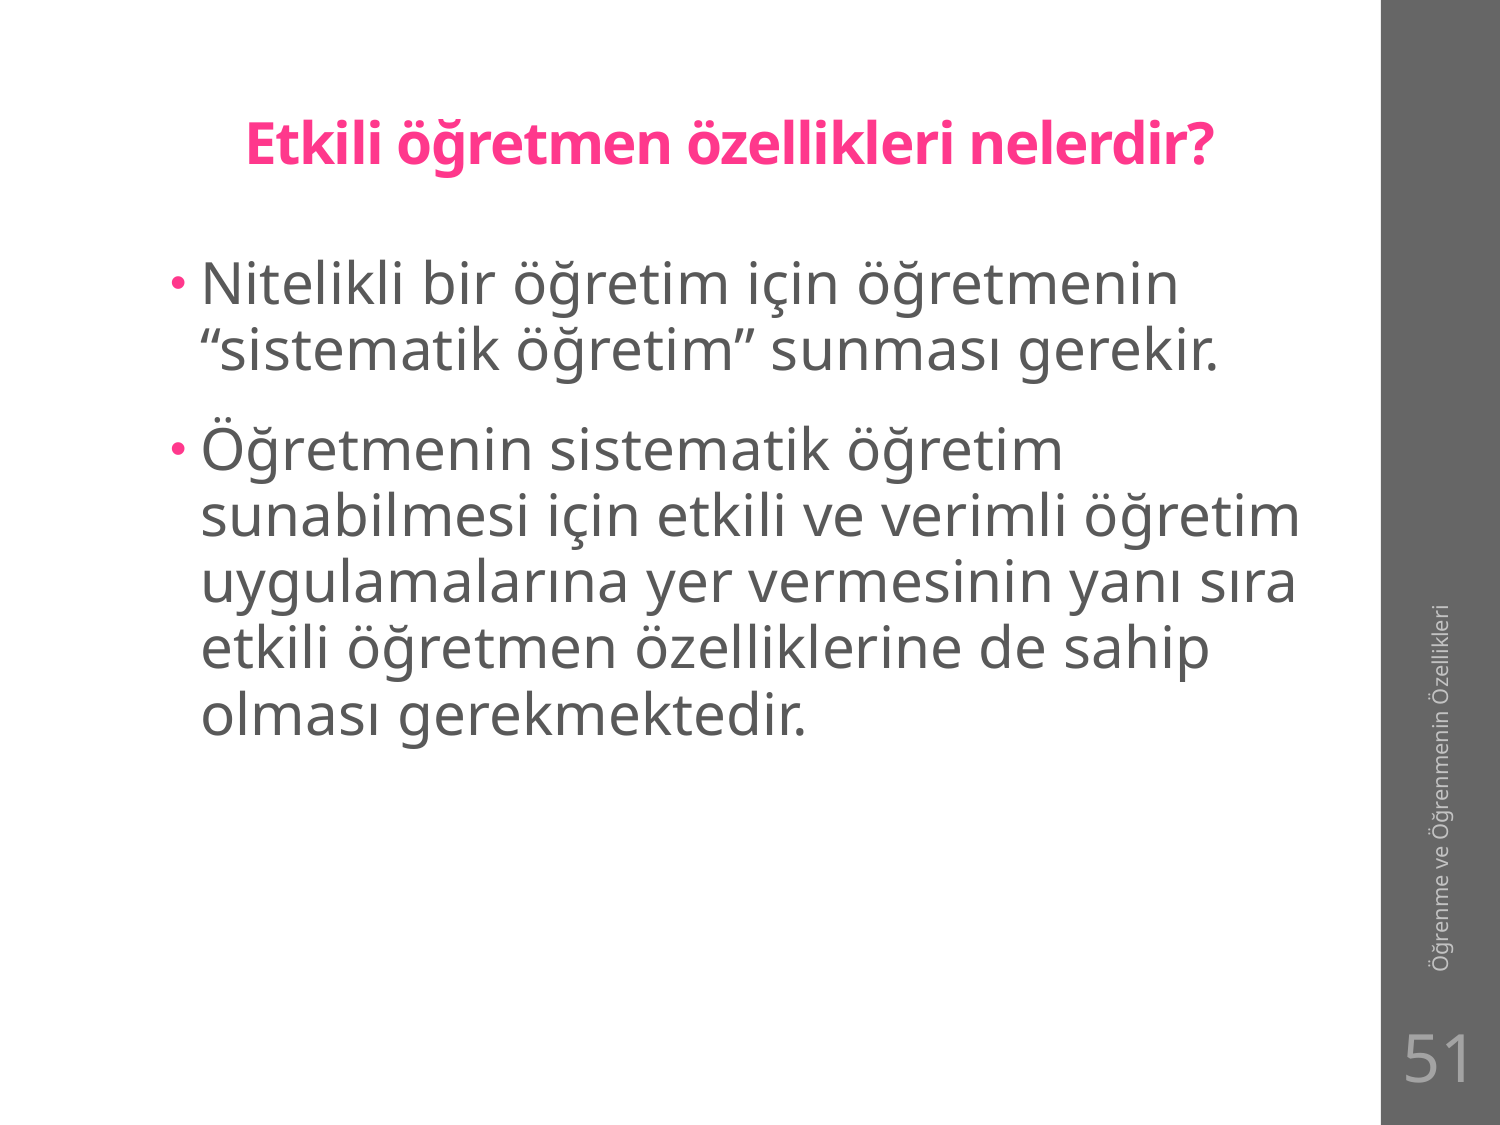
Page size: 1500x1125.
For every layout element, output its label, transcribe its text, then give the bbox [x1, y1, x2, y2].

slide_number 51 [1384, 1012, 1498, 1110]
list Nitelikli bir öğretim için öğretmenin “sistematik öğretim” sunması gerekir. Öğretmenin sistematik öğretim sunabilmesi için etkili ve verimli öğretim uygulamalarına yer vermesinin yanı sıra etkili öğretmen özelliklerine de sahip olması gerekmektedir. [155, 243, 1329, 1014]
title Etkili öğretmen özellikleri nelerdir? [112, 60, 1348, 185]
footer Öğrenme ve Öğrenmenin Özellikleri [1418, 400, 1464, 988]
